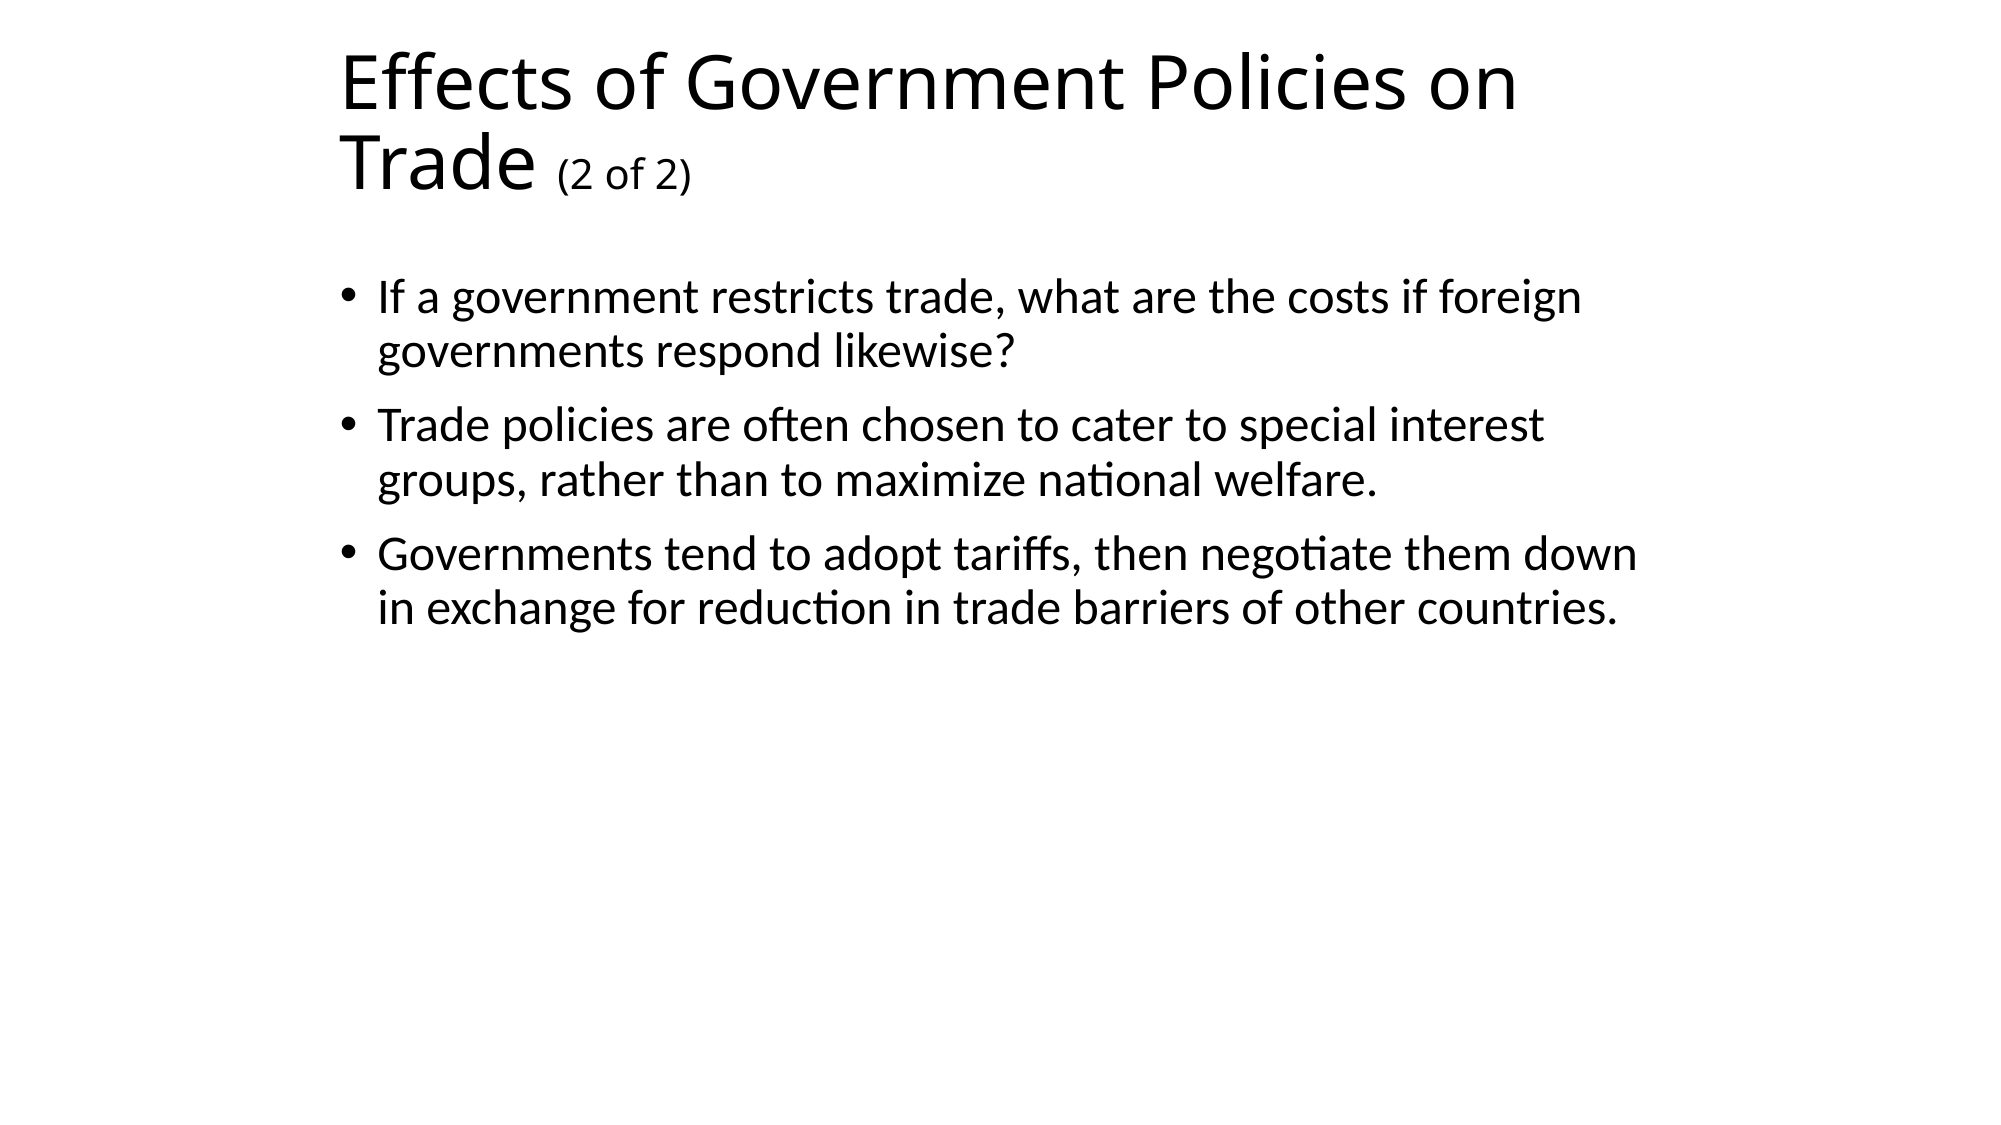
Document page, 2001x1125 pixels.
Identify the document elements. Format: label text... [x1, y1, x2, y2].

title Effects of Government Policies on Trade (2 of 2) [324, 35, 1538, 216]
list If a government restricts trade, what are the costs if foreign governments respond likewise? Trade policies are often chosen to cater to special interest groups, rather than to maximize national welfare. Governments tend to adopt tariffs, then negotiate them down in exchange for reduction in trade barriers of other countries. [324, 262, 1675, 988]
